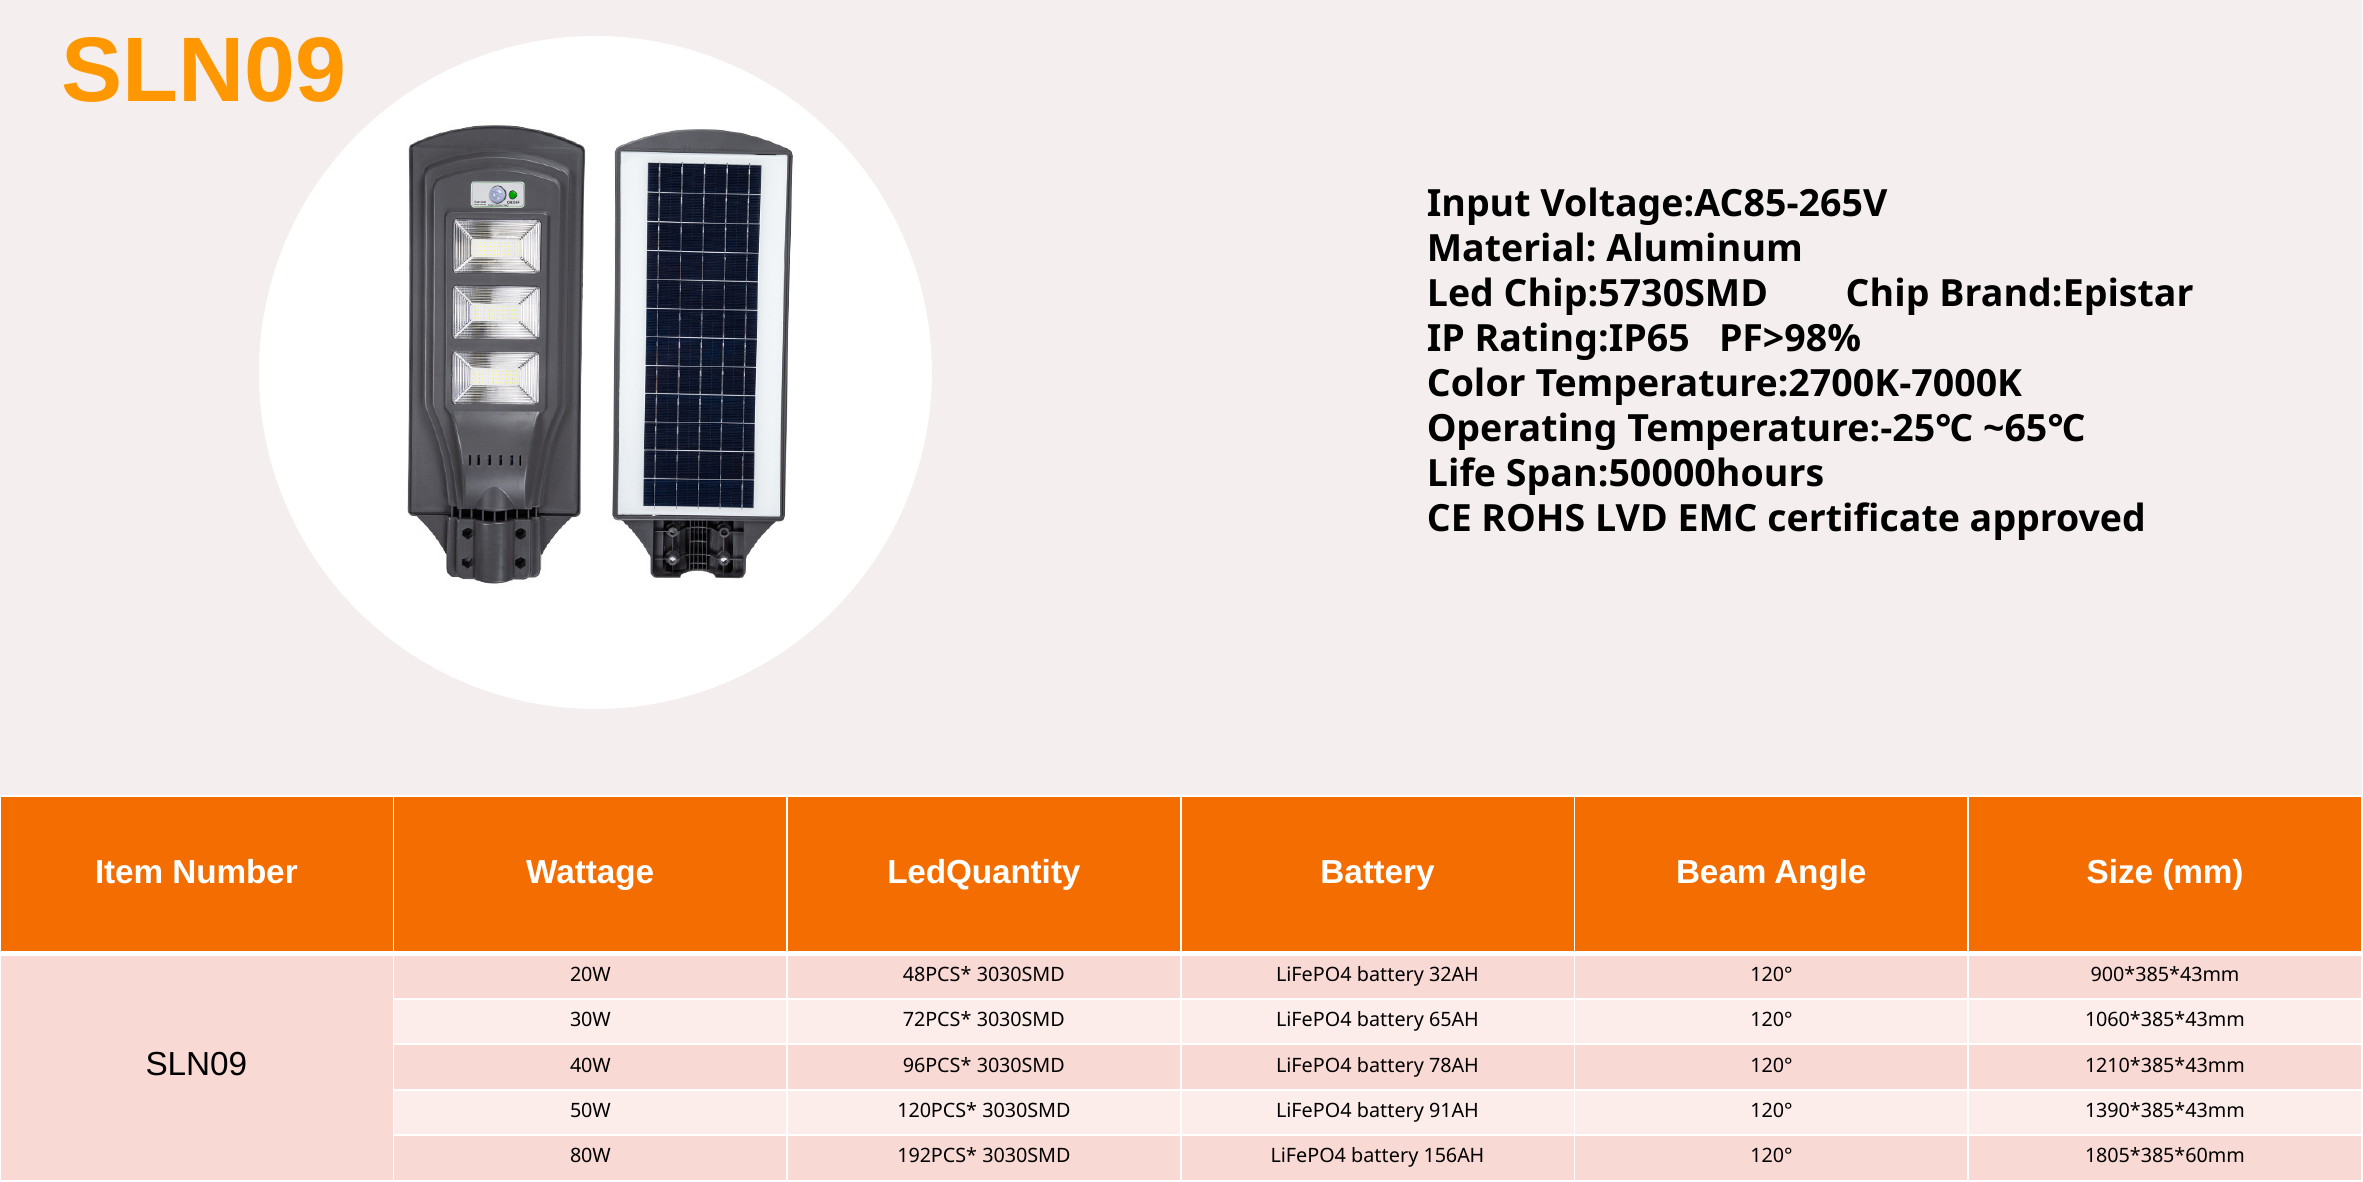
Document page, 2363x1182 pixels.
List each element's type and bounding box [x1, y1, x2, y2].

table_cell [1182, 1091, 1574, 1134]
table_cell [1182, 1136, 1574, 1180]
table_cell [394, 1136, 786, 1180]
table_cell [1969, 956, 2361, 998]
table_cell [1969, 1136, 2361, 1180]
table_cell [394, 1000, 786, 1043]
table_cell [394, 956, 786, 998]
table_cell [788, 956, 1180, 998]
table_cell [788, 1091, 1180, 1134]
table_header [394, 797, 786, 951]
table_cell [1575, 956, 1967, 998]
table_cell [394, 1045, 786, 1089]
table_cell [1182, 1045, 1574, 1089]
table_header [1, 797, 393, 951]
table_cell [1575, 1000, 1967, 1043]
table_cell [1969, 1091, 2361, 1134]
table_cell [788, 1045, 1180, 1089]
table_cell [1969, 1045, 2361, 1089]
table_header [1575, 797, 1967, 951]
text_box [0, 0, 2363, 795]
table_cell [1, 956, 393, 1180]
table_cell [1575, 1136, 1967, 1180]
table_cell [788, 1136, 1180, 1180]
table_header [1182, 797, 1574, 951]
table_cell [1575, 1091, 1967, 1134]
table_cell [1182, 1000, 1574, 1043]
table_cell [1182, 956, 1574, 998]
table_cell [788, 1000, 1180, 1043]
table_header [788, 797, 1180, 951]
table_cell [1969, 1000, 2361, 1043]
table_cell [394, 1091, 786, 1134]
table_header [1969, 797, 2361, 951]
table_cell [1575, 1045, 1967, 1089]
